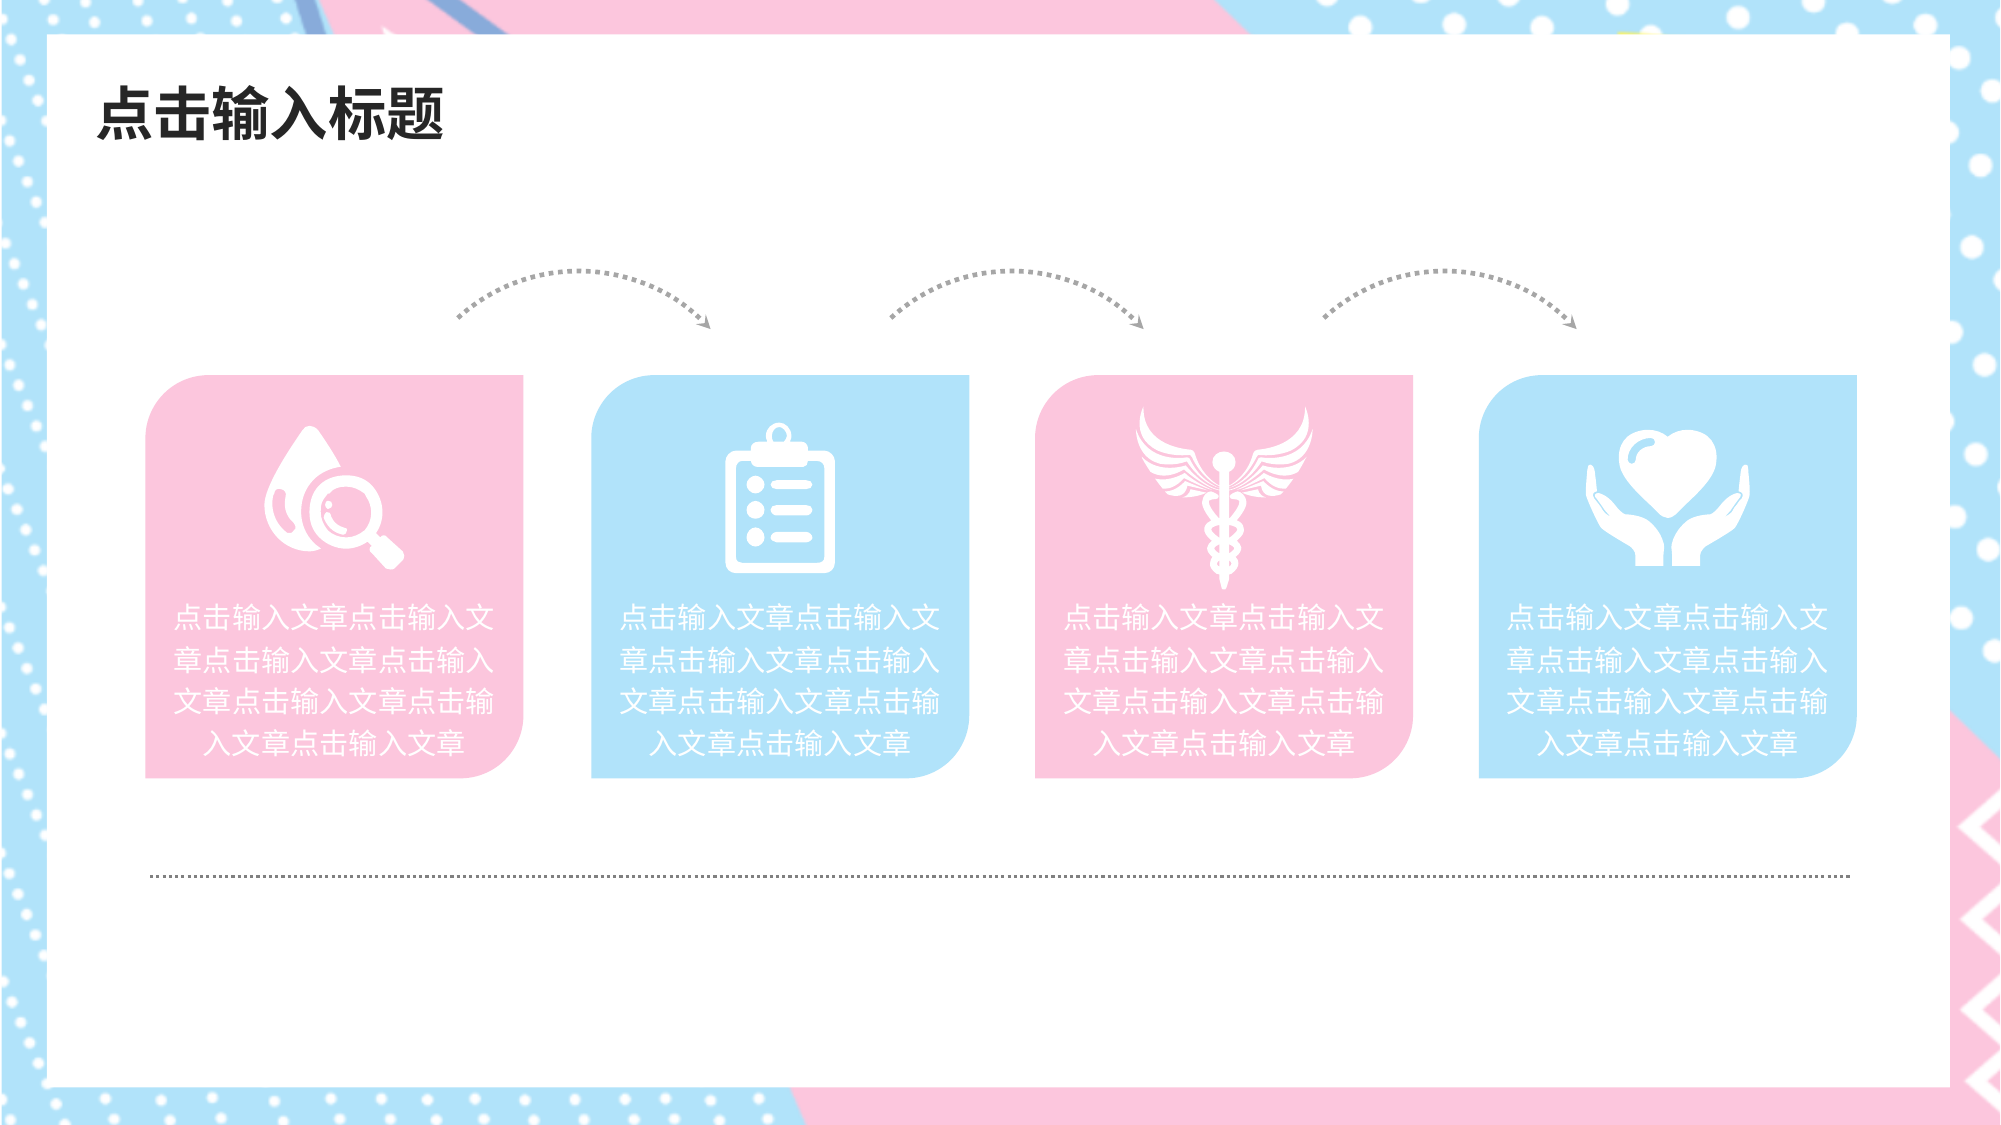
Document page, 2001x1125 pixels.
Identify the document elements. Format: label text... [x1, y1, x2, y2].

text_box [1323, 270, 1577, 450]
text_box 点击输入标题 [80, 69, 460, 155]
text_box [264, 425, 405, 570]
text_box [1034, 374, 1415, 780]
text_box 点击输入文章点击输入文章点击输入文章点击输入文章点击输入文章点击输入文章点击输入文章 [157, 585, 511, 768]
text_box [457, 270, 711, 450]
text_box [590, 374, 971, 780]
text_box [144, 373, 525, 780]
text_box 点击输入文章点击输入文章点击输入文章点击输入文章点击输入文章点击输入文章点击输入文章 [1047, 585, 1401, 768]
text_box 点击输入文章点击输入文章点击输入文章点击输入文章点击输入文章点击输入文章点击输入文章 [603, 585, 957, 768]
text_box [1477, 374, 1858, 780]
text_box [1585, 429, 1751, 566]
text_box 点击输入文章点击输入文章点击输入文章点击输入文章点击输入文章点击输入文章点击输入文章 [1491, 585, 1845, 768]
picture [3, 0, 2001, 1125]
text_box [1128, 406, 1320, 590]
text_box [890, 270, 1144, 450]
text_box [725, 422, 835, 574]
